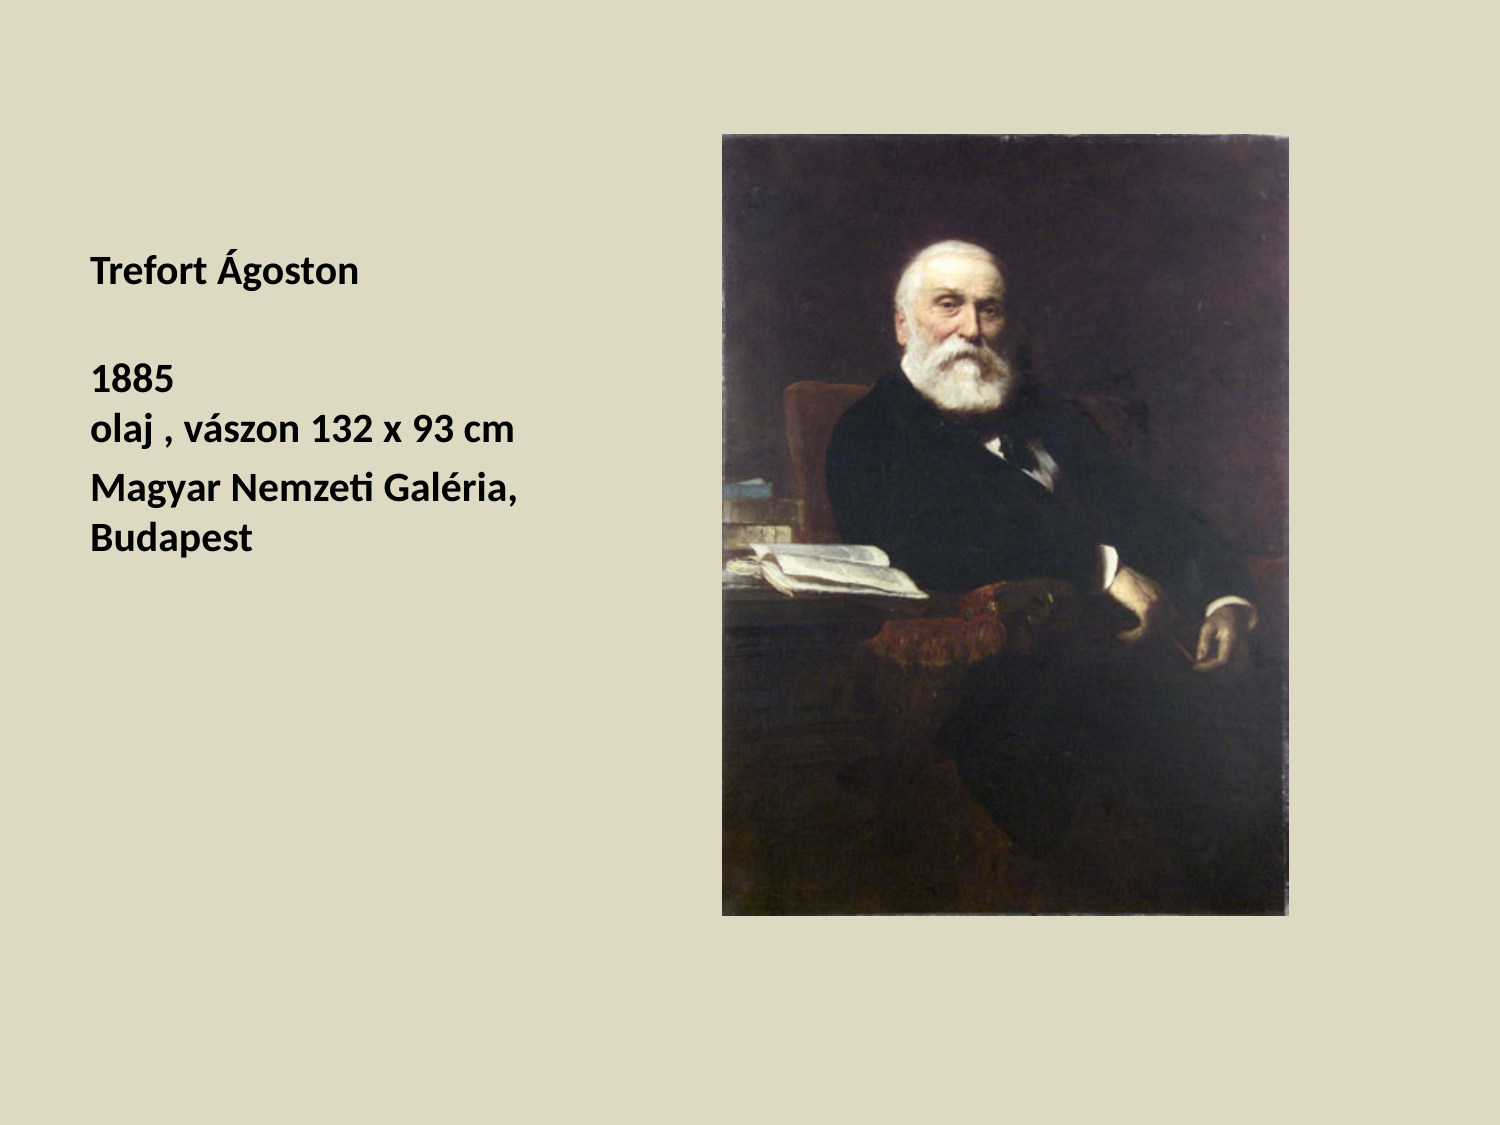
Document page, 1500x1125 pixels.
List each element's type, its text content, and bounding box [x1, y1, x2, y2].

list Trefort Ágoston 1885 olaj , vászon 132 x 93 cm Magyar Nemzeti Galéria, Budapest [75, 235, 569, 1005]
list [722, 133, 1289, 916]
